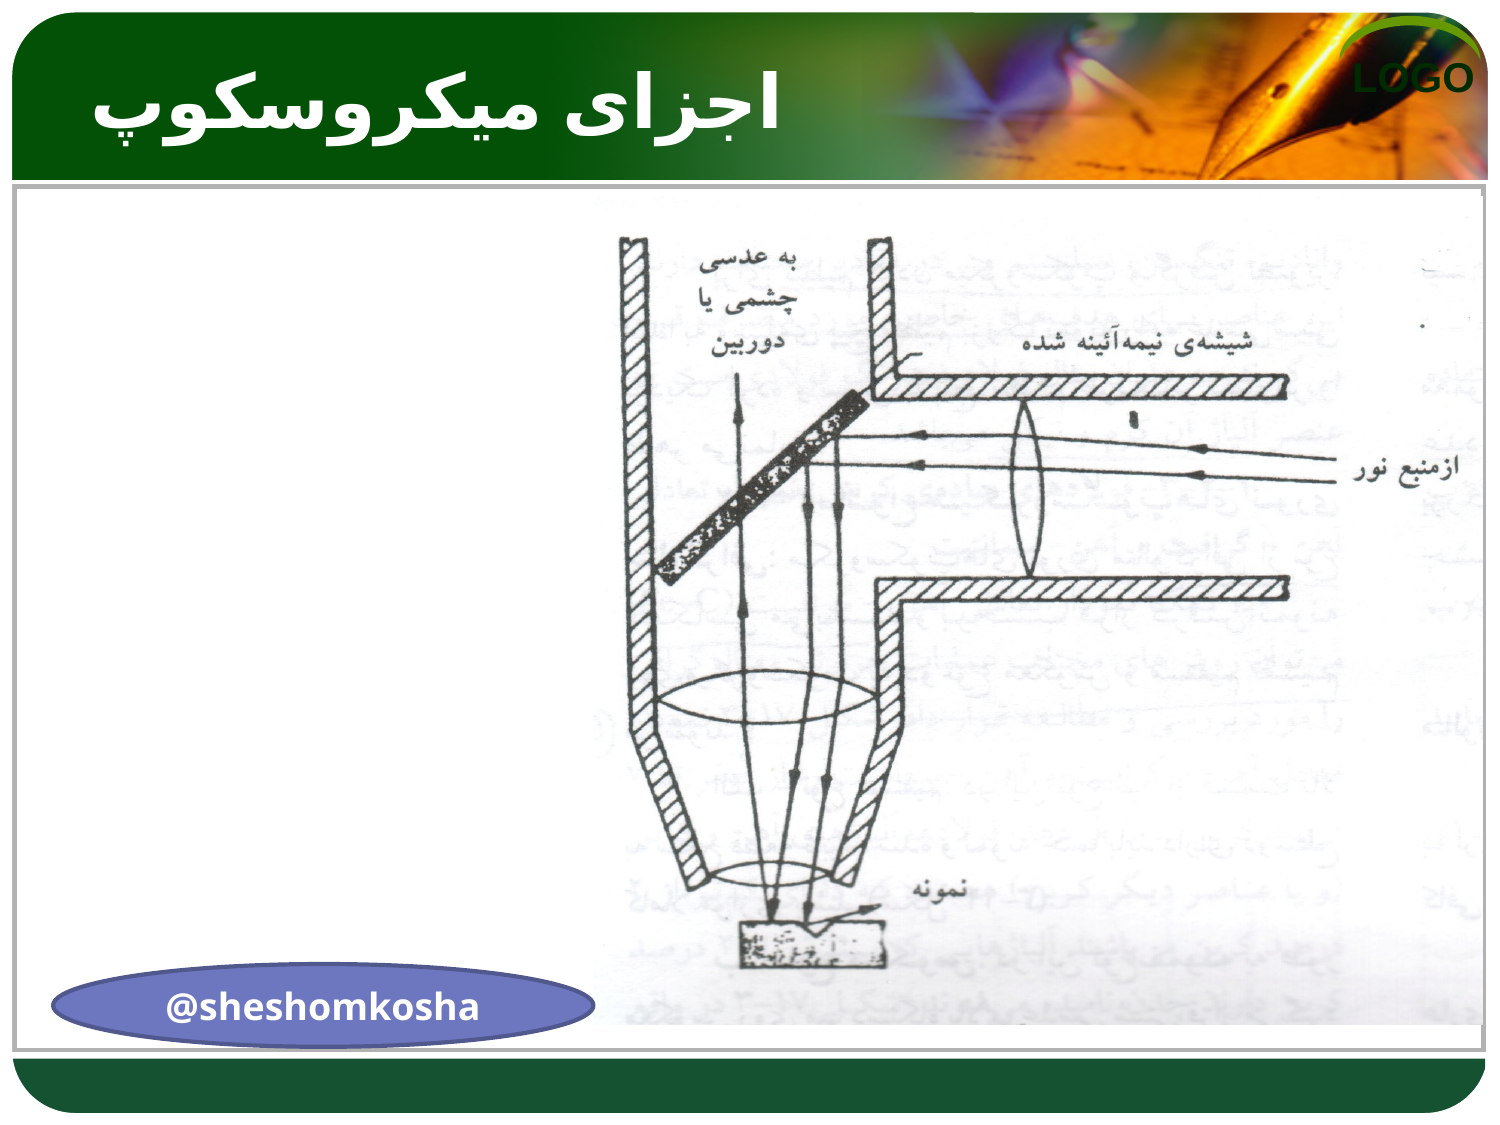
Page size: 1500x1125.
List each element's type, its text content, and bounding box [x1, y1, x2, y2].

title اجزای میکروسکوپ [75, 52, 1413, 145]
text_box @sheshomkosha [51, 961, 588, 1049]
picture [13, 13, 1487, 180]
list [593, 196, 1483, 1026]
